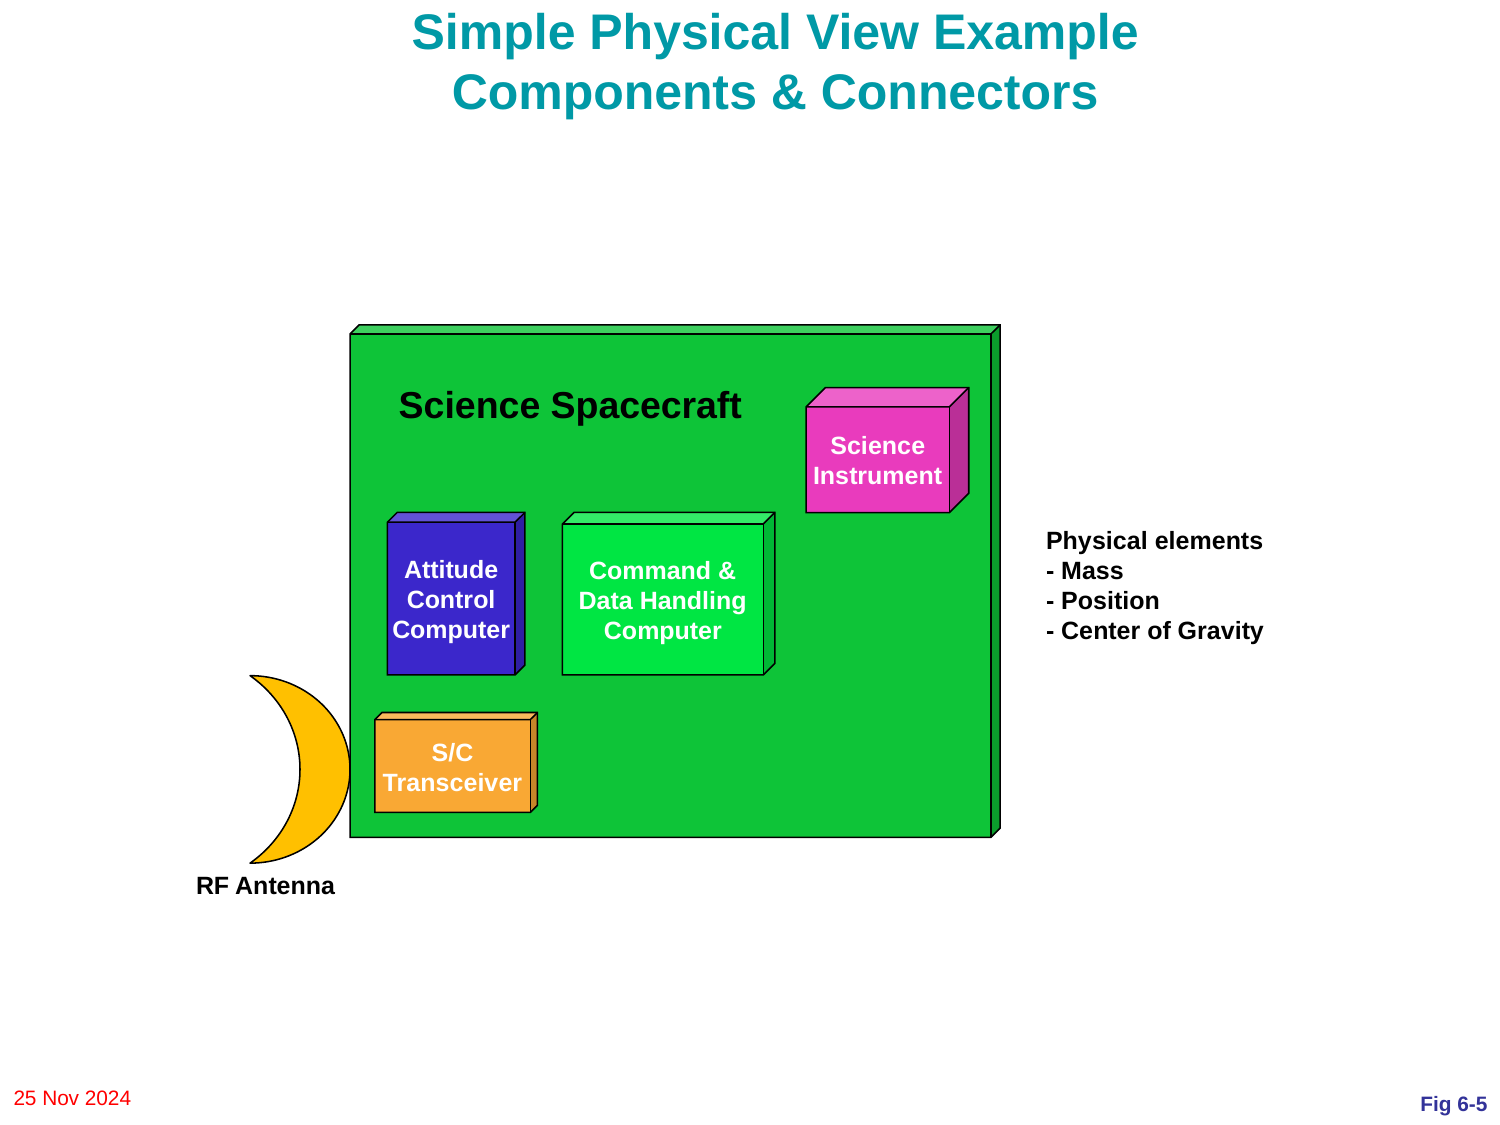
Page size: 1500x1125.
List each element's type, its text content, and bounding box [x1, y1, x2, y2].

text_box [250, 675, 344, 862]
text_box RF Antenna [181, 862, 419, 908]
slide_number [0, 1074, 285, 1120]
text_box Physical elements - Mass - Position - Center of Gravity [1031, 517, 1313, 652]
text_box Fig 6-5 [1216, 1081, 1500, 1125]
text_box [349, 324, 1001, 838]
text_box Simple Physical View Example Components & Connectors [320, 0, 1231, 127]
